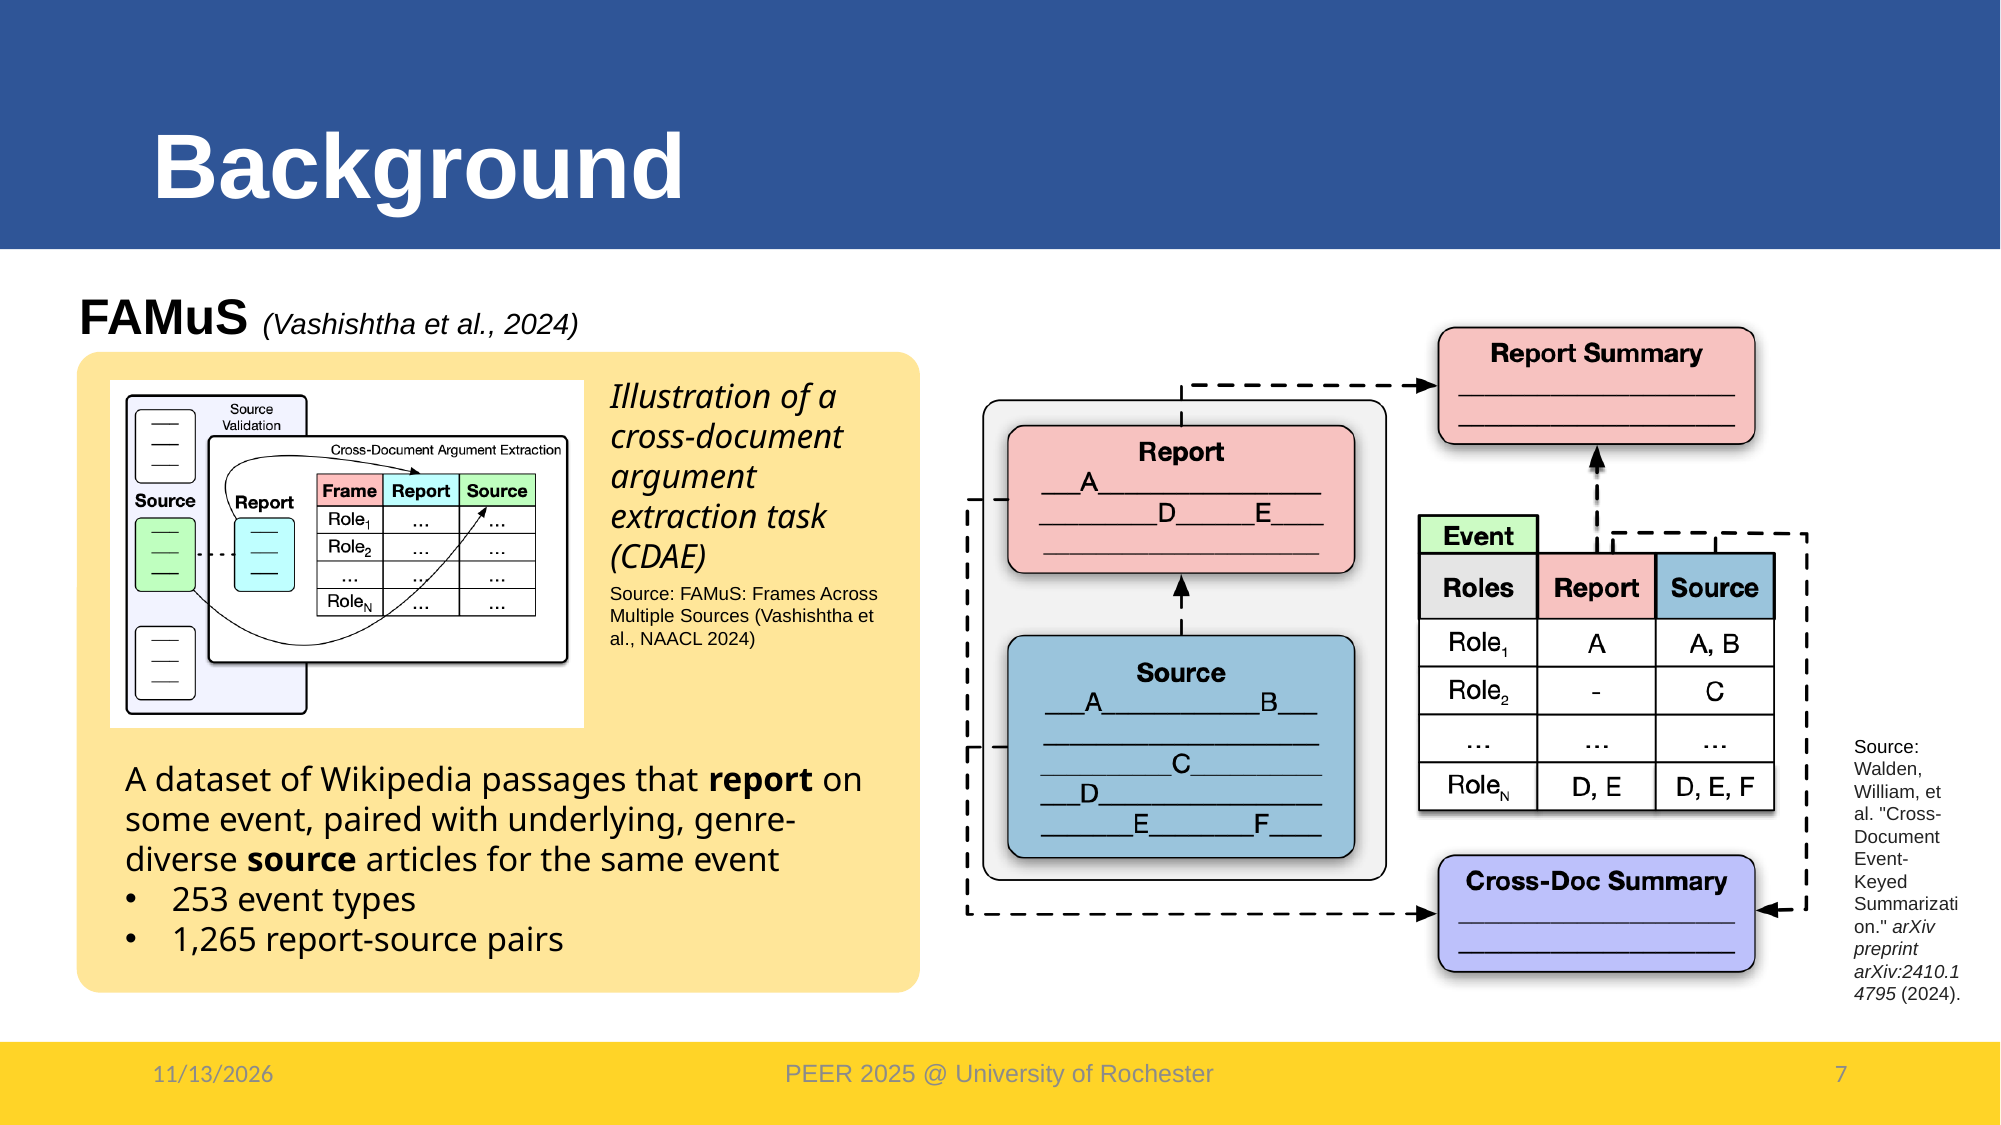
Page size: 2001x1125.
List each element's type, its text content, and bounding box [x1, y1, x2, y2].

footer PEER 2025 @ University of Rochester [662, 1042, 1338, 1103]
text_box Source: Walden, William, et al. "Cross-Document Event-Keyed Summarization." arXiv preprint arXiv:2410.14795 (2024). [1839, 727, 1977, 1012]
slide_number 7 [1412, 1042, 1863, 1103]
title Background [137, 59, 1863, 278]
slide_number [137, 1042, 588, 1103]
text_box A dataset of Wikipedia passages that report on some event, paired with underlying, genre-diverse source articles for the same event 253 event types 1,265 report-source pairs [110, 751, 895, 966]
text_box FAMuS (Vashishtha et al., 2024) [0, 276, 659, 352]
text_box Source: FAMuS: Frames Across Multiple Sources (Vashishtha et al., NAACL 2024) [595, 574, 908, 679]
picture [953, 295, 1836, 1006]
text_box Illustration of a cross-document argument extraction task (CDAE) [595, 368, 895, 583]
picture [110, 380, 584, 729]
text_box [75, 350, 921, 994]
